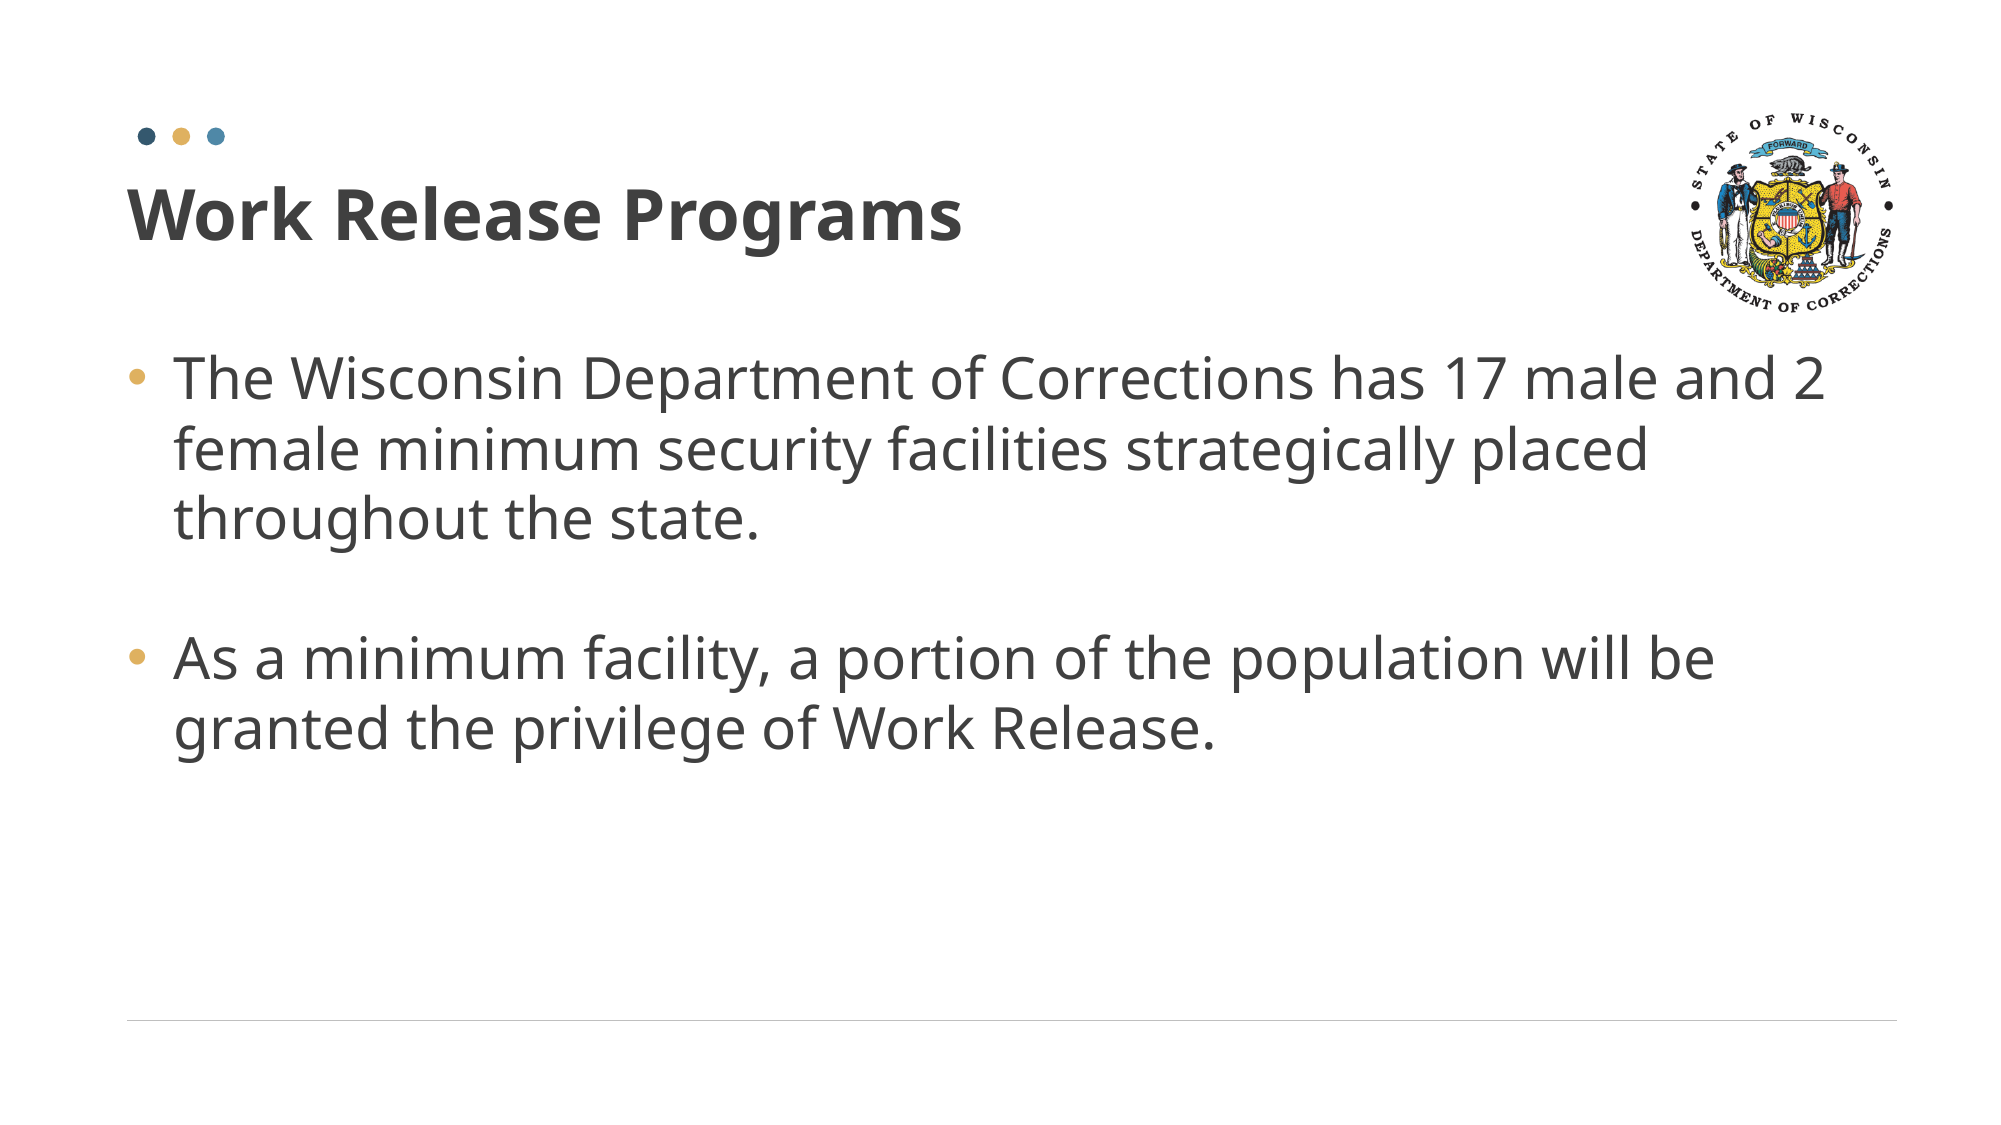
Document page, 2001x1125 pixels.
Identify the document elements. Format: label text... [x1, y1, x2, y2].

picture [1686, 106, 1896, 317]
text_box The Wisconsin Department of Corrections has 17 male and 2 female minimum security facilities strategically placed throughout the state. As a minimum facility, a portion of the population will be granted the privilege of Work Release. [127, 334, 1908, 769]
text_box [137, 127, 225, 146]
text_box Work Release Programs [127, 162, 1686, 263]
